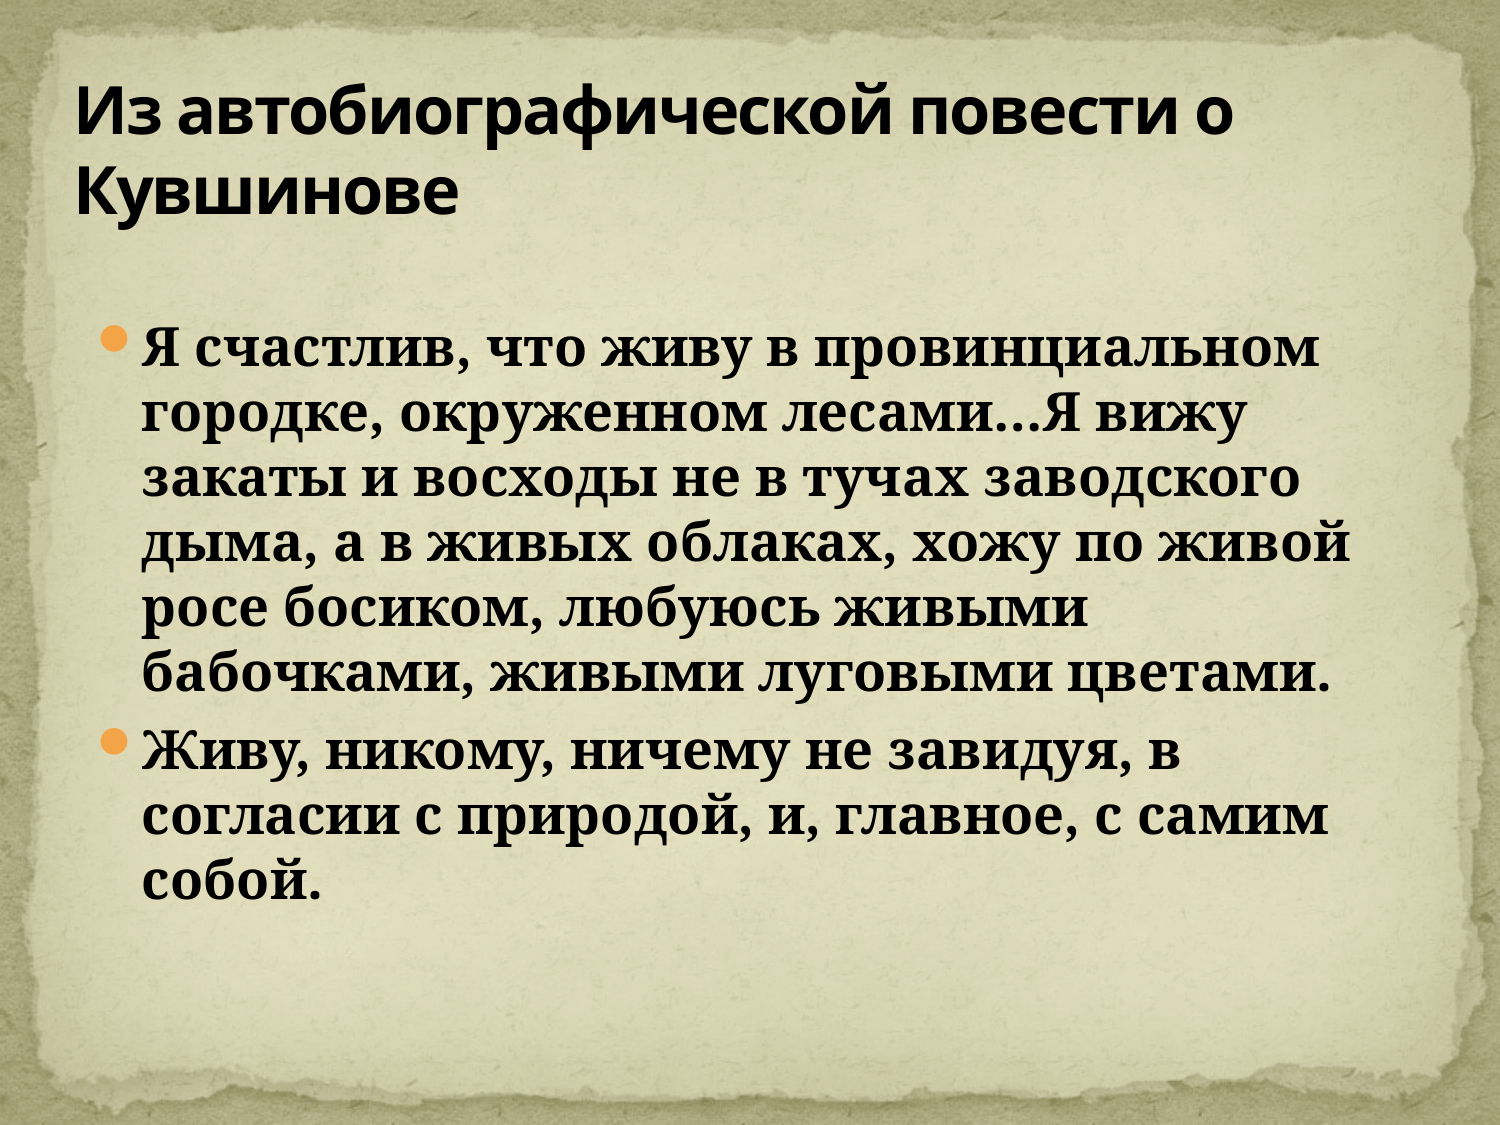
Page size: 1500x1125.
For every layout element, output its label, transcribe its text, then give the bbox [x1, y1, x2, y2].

title Из автобиографической повести о Кувшинове [58, 35, 1437, 236]
list Я счастлив, что живу в провинциальном городке, окруженном лесами…Я вижу закаты и восходы не в тучах заводского дыма, а в живых облаках, хожу по живой росе босиком, любуюсь живыми бабочками, живыми луговыми цветами. Живу, никому, ничему не завидуя, в согласии с природой, и, главное, с самим собой. [82, 304, 1432, 1055]
